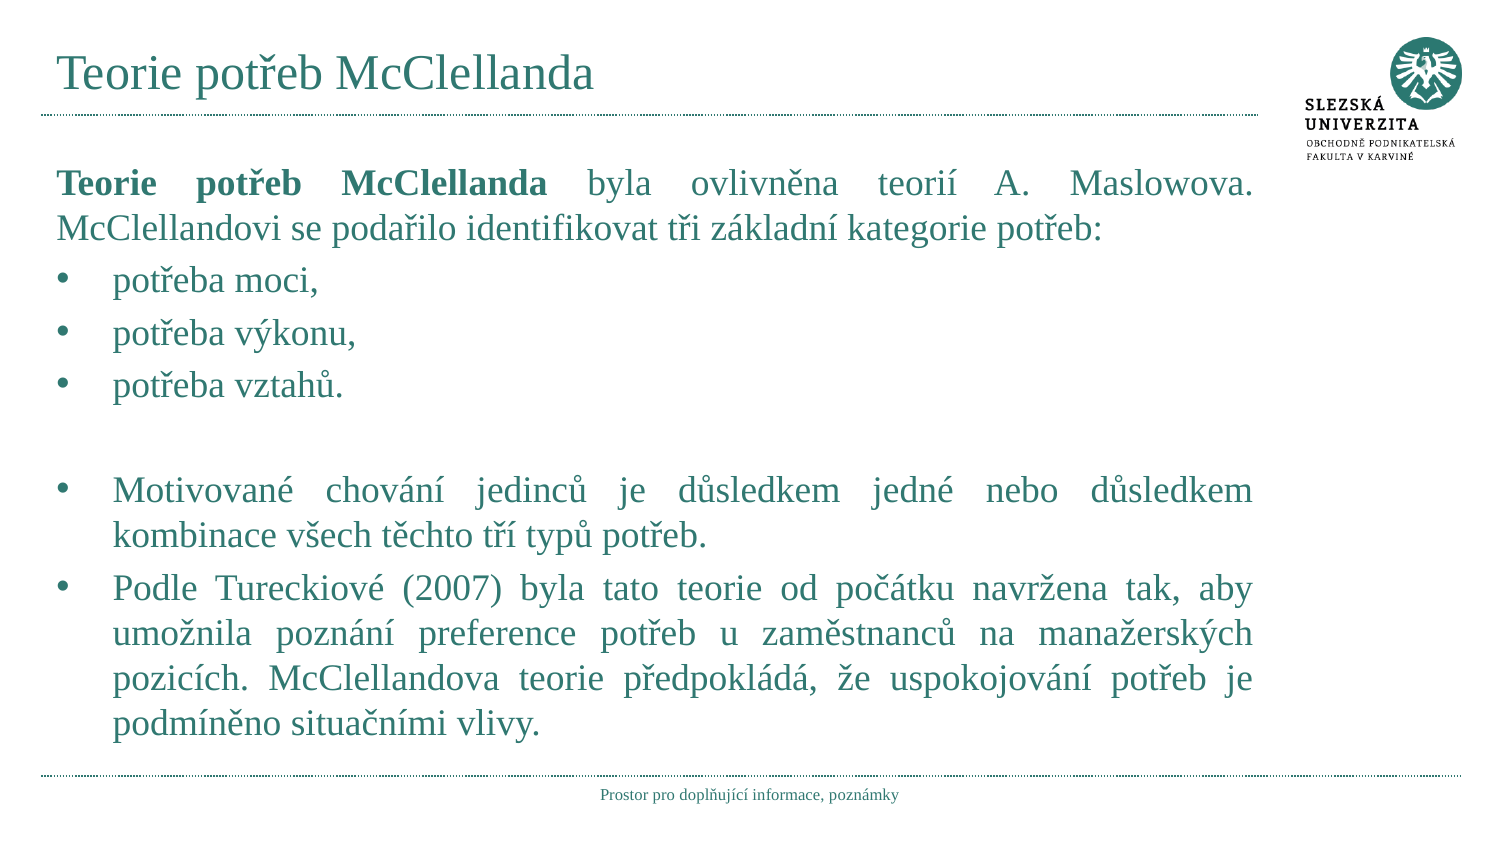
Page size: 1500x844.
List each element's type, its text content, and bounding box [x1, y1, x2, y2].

text_box Teorie potřeb McClellanda byla ovlivněna teorií A. Maslowova. McClellandovi se podařilo identifikovat tři základní kategorie potřeb: potřeba moci, potřeba výkonu, potřeba vztahů. Motivované chování jedinců je důsledkem jedné nebo důsledkem kombinace všech těchto tří typů potřeb. Podle Tureckiové (2007) byla tato teorie od počátku navržena tak, aby umožnila poznání preference potřeb u zaměstnanců na manažerských pozicích. McClellandova teorie předpokládá, že uspokojování potřeb je podmíněno situačními vlivy. [41, 150, 1270, 659]
title Teorie potřeb McClellanda [41, 32, 1034, 116]
text_box Prostor pro doplňující informace, poznámky [442, 776, 1058, 811]
picture [1305, 37, 1462, 160]
